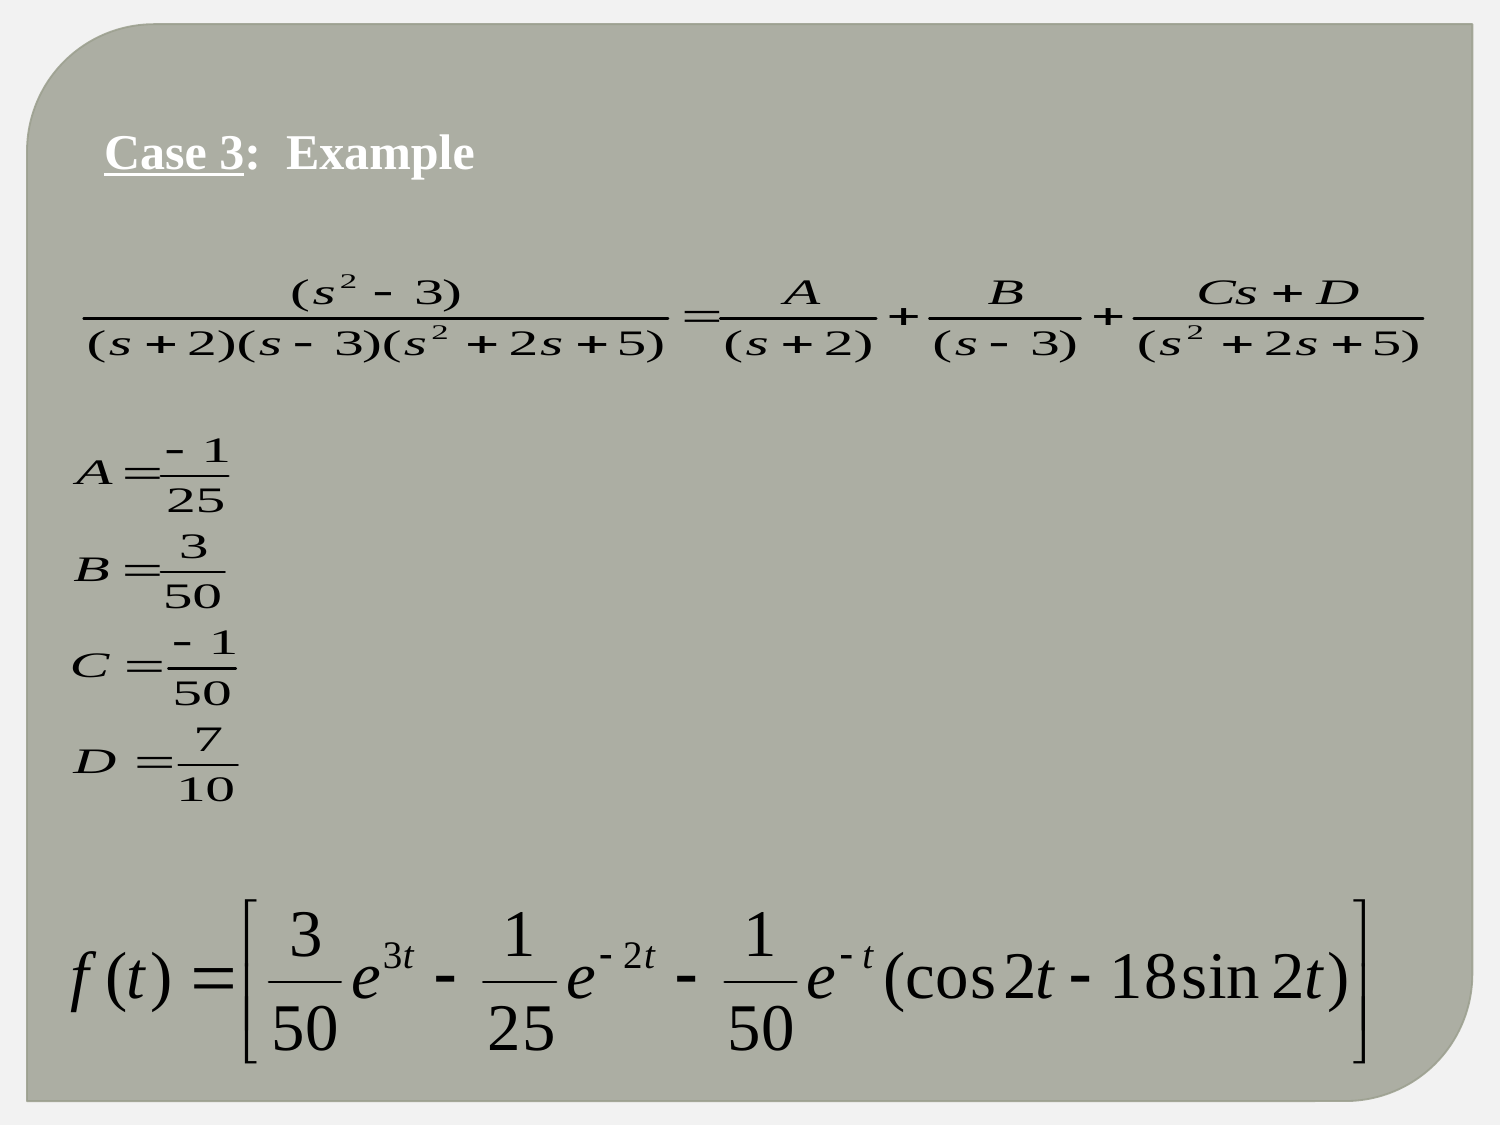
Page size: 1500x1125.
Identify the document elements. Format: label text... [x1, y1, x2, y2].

text_box Case 3: Example [89, 112, 491, 188]
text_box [47, 887, 1403, 1077]
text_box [62, 265, 1438, 810]
